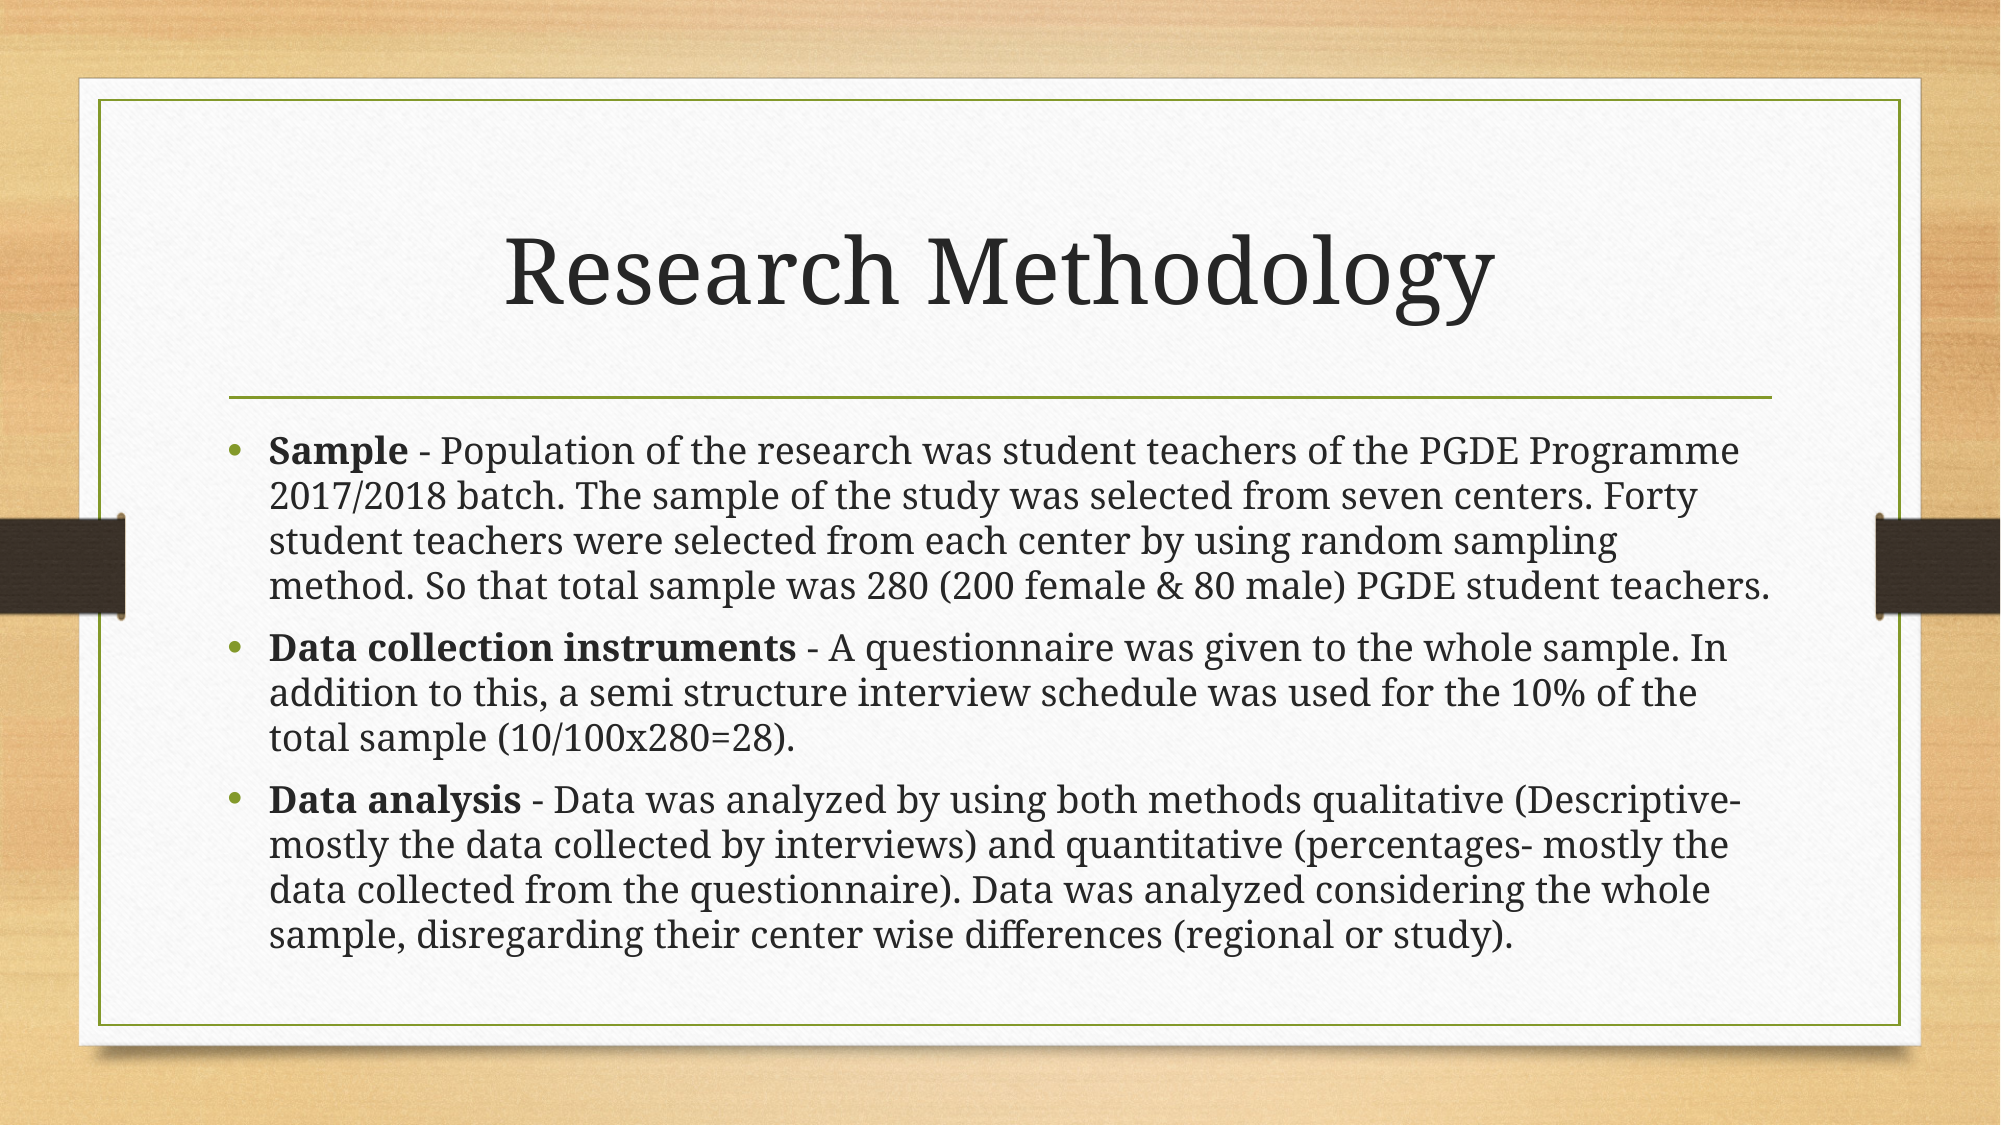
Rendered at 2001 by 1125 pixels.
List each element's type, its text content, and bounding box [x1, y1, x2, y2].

list Sample - Population of the research was student teachers of the PGDE Programme 2017/2018 batch. The sample of the study was selected from seven centers. Forty student teachers were selected from each center by using random sampling method. So that total sample was 280 (200 female & 80 male) PGDE student teachers. Data collection instruments - A questionnaire was given to the whole sample. In addition to this, a semi structure interview schedule was used for the 10% of the total sample (10/100x280=28). Data analysis - Data was analyzed by using both methods qualitative (Descriptive- mostly the data collected by interviews) and quantitative (percentages- mostly the data collected from the questionnaire). Data was analyzed considering the whole sample, disregarding their center wise differences (regional or study). [212, 419, 1788, 1005]
picture [0, 0, 2001, 1125]
title Research Methodology [212, 161, 1788, 375]
